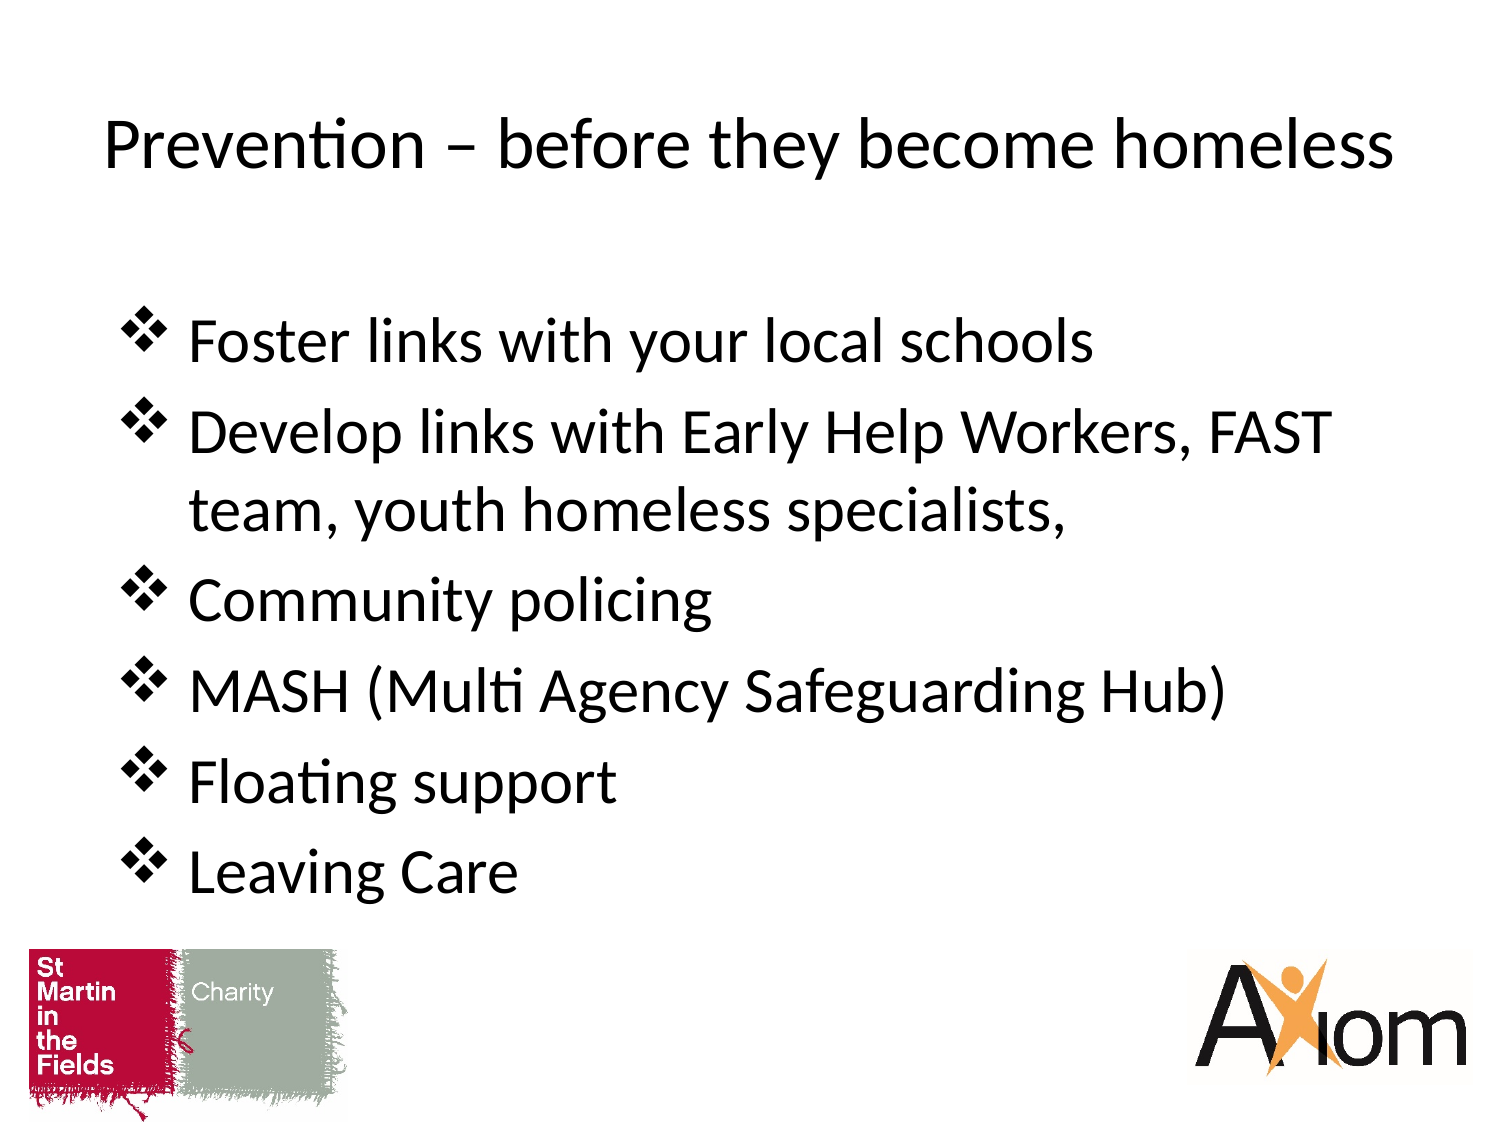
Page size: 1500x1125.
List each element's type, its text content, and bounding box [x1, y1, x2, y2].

picture [1187, 949, 1473, 1085]
picture [29, 949, 348, 1122]
title Prevention – before they become homeless [75, 45, 1425, 233]
list Foster links with your local schools Develop links with Early Help Workers, FAST team, youth homeless specialists, Community policing MASH (Multi Agency Safeguarding Hub) Floating support Leaving Care [100, 290, 1451, 916]
